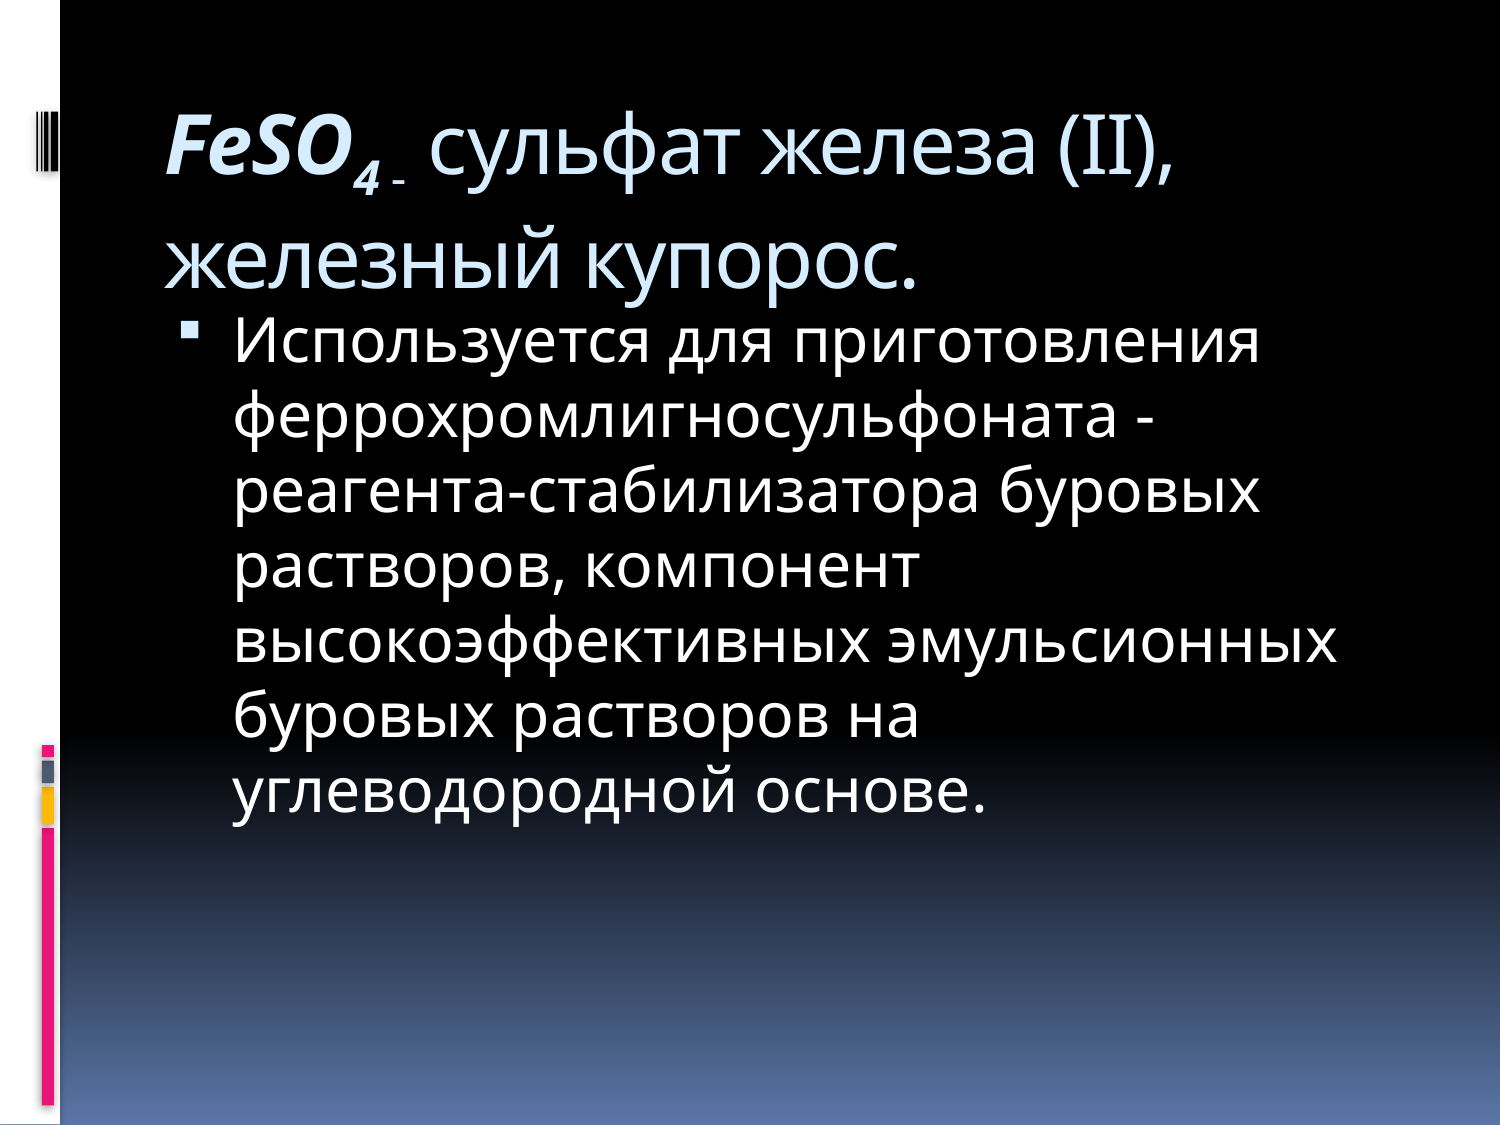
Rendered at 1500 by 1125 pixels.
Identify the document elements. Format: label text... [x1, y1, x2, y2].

title FeSO4 - cульфат железа (II), железный купорос. [150, 83, 1425, 234]
list Используется для приготовления феррохромлигносульфоната - реагента-стабилизатора буровых растворов, компонент высокоэффективных эмульсионных буровых растворов на углеводородной основе. [150, 292, 1425, 1043]
